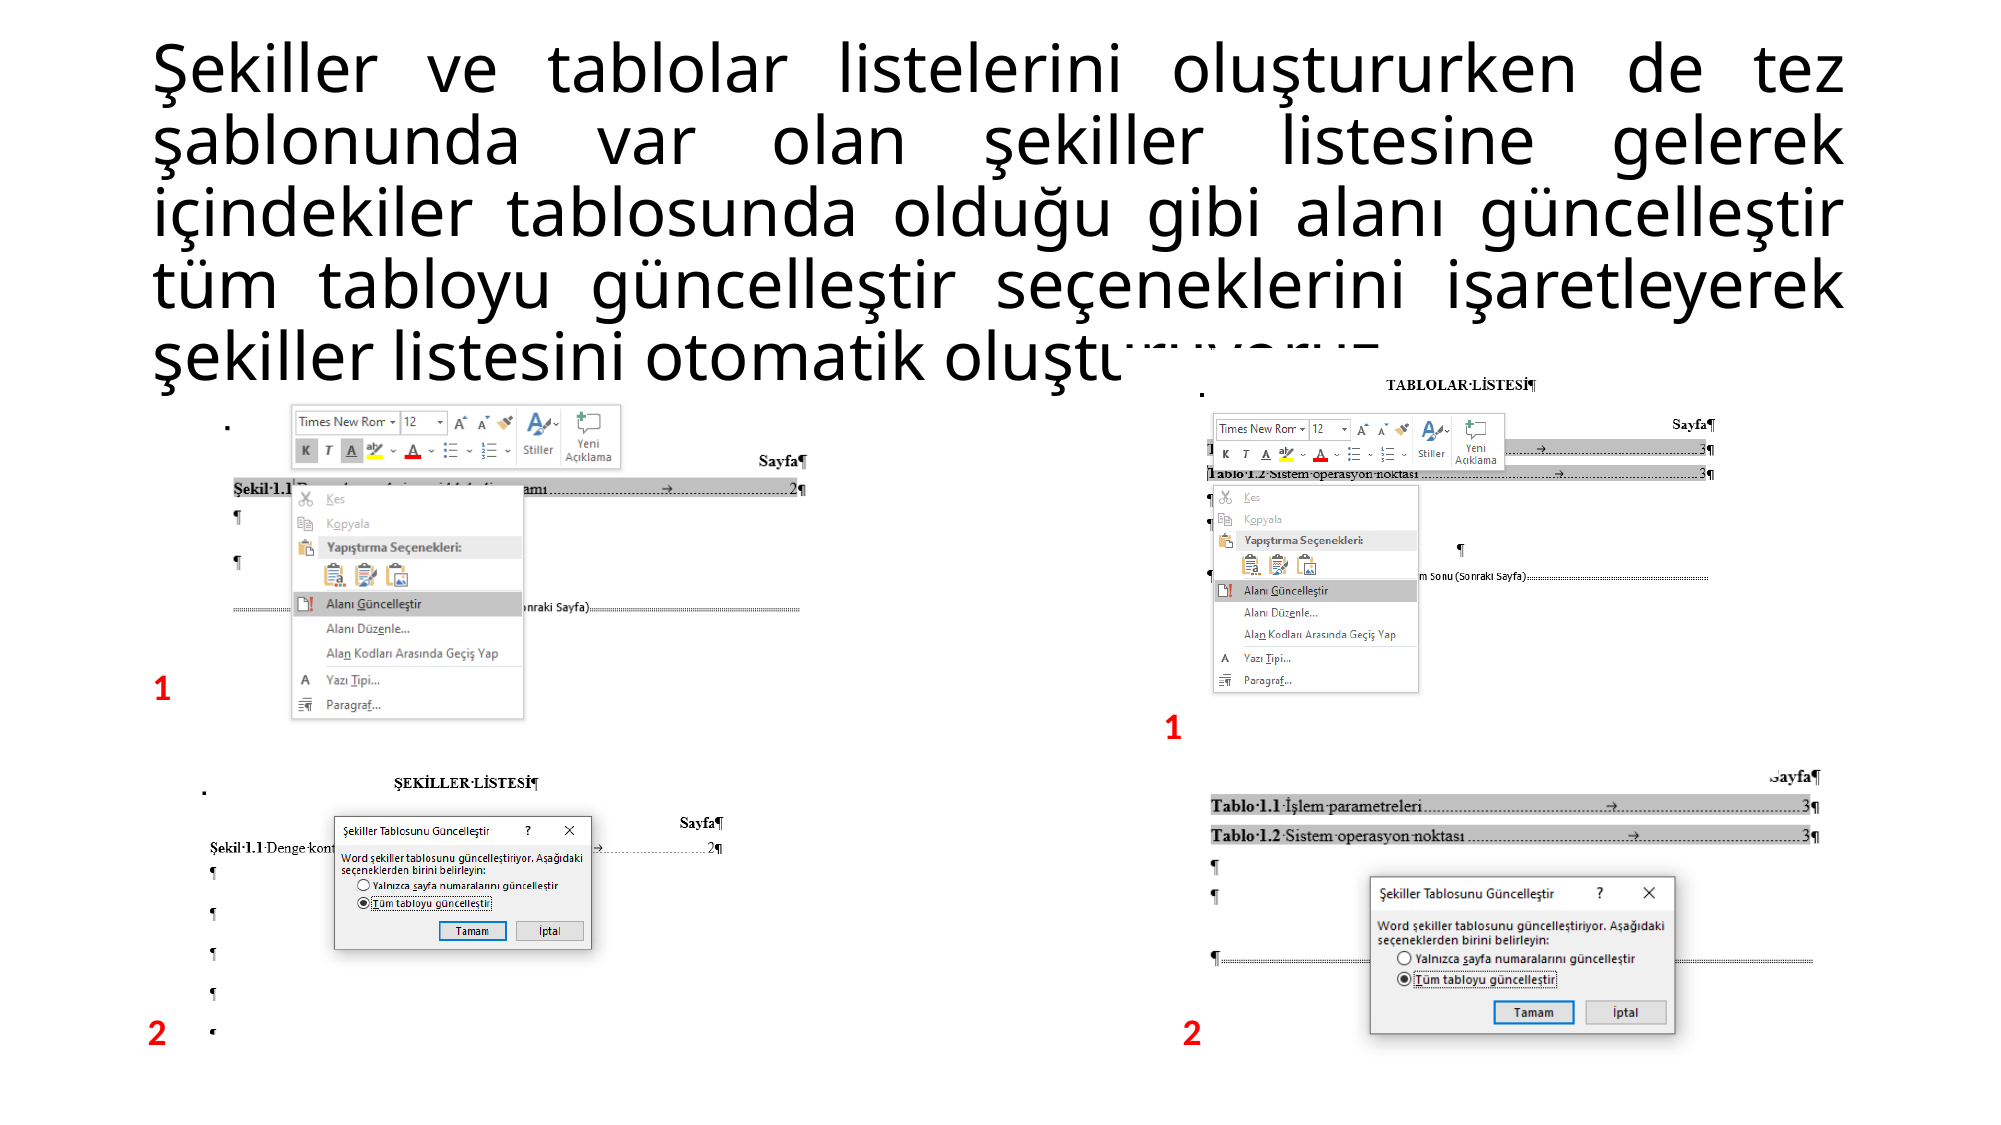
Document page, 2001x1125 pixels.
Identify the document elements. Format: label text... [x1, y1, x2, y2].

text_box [137, 387, 822, 776]
title Şekiller ve tablolar listelerini oluştururken de tez şablonunda var olan şekiller listesine gelerek içindekiler tablosunda olduğu gibi alanı güncelleştir tüm tabloyu güncelleştir seçeneklerini işaretleyerek şekiller listesini otomatik oluşturuyoruz. [137, 59, 1863, 370]
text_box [1121, 348, 1778, 777]
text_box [1167, 692, 1863, 1097]
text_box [132, 755, 761, 1061]
